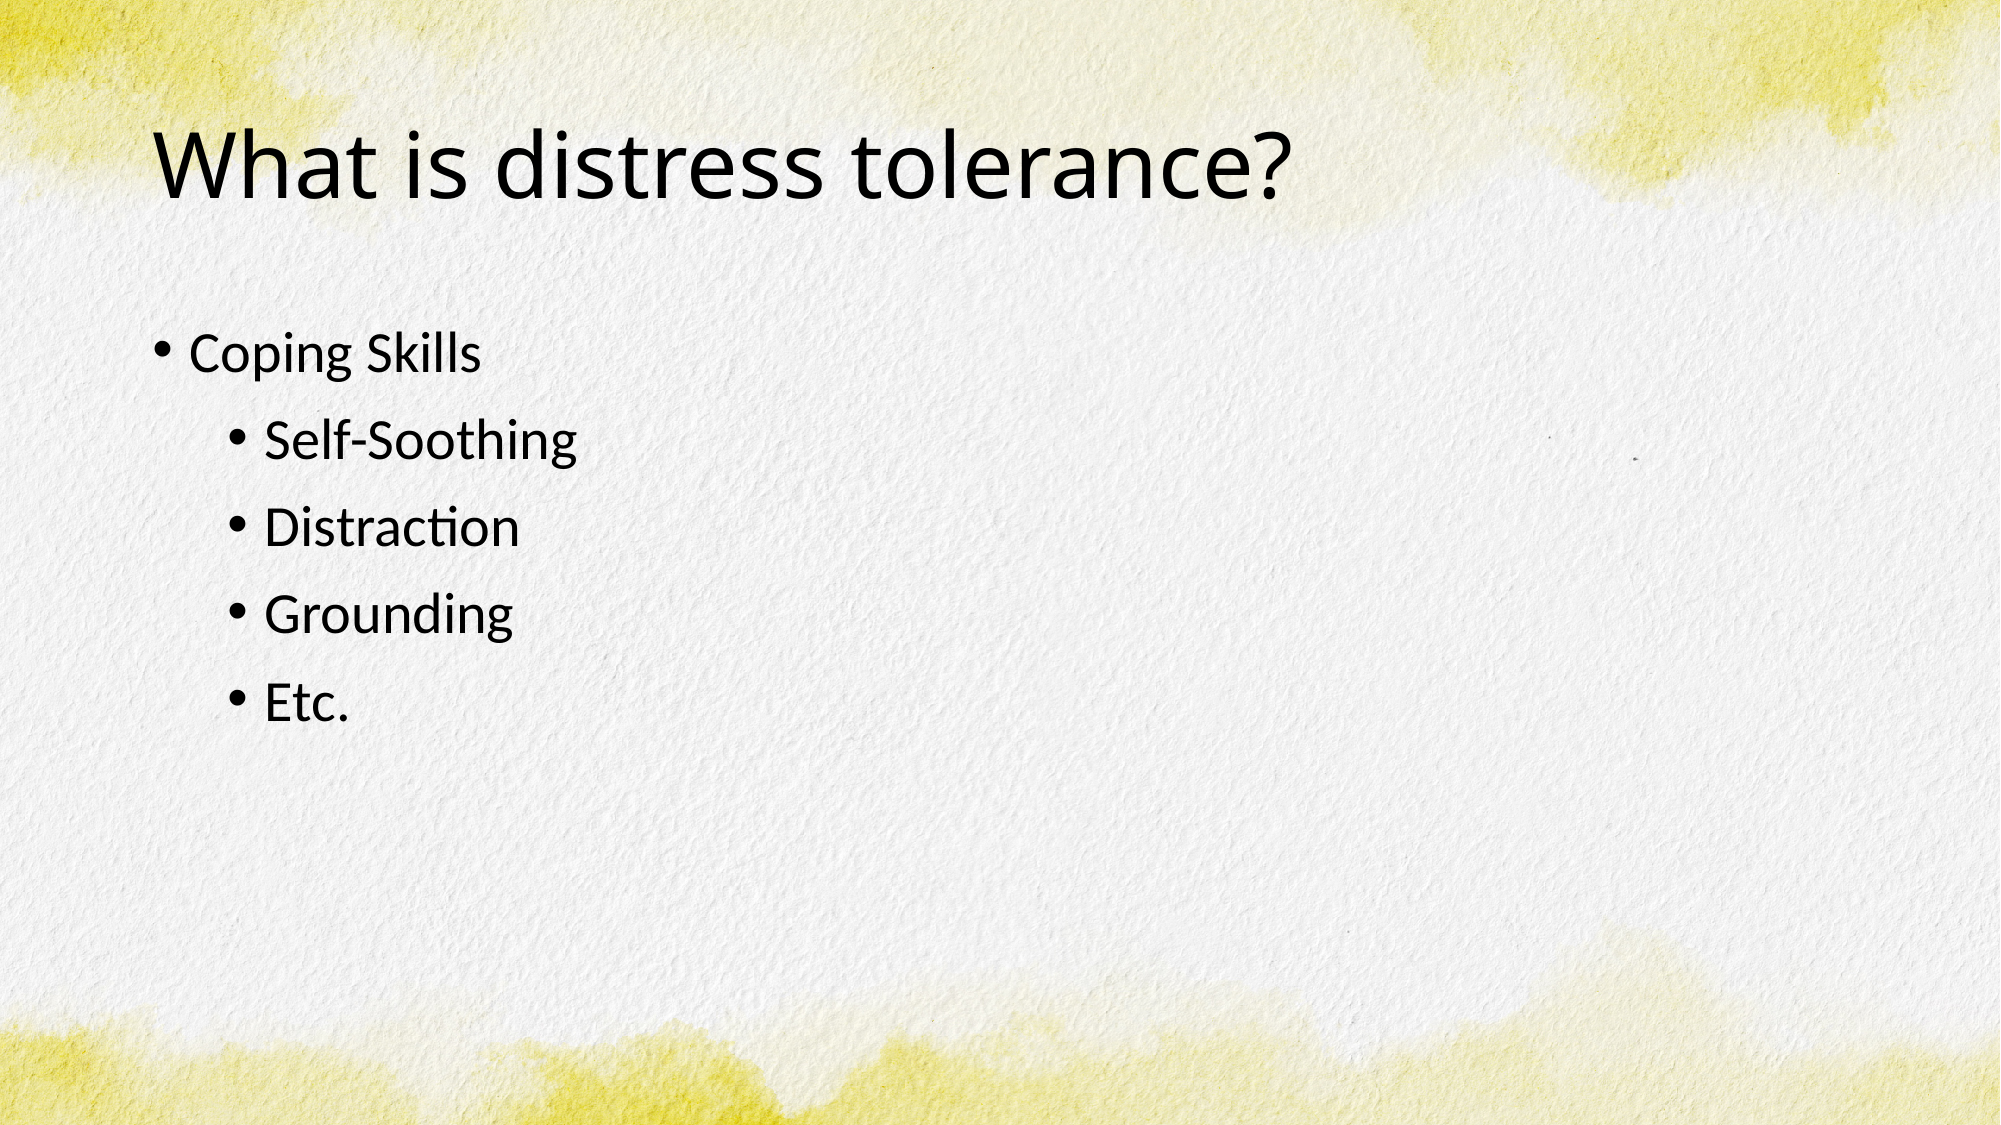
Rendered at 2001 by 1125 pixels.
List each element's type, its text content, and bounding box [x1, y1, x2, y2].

list Coping Skills Self-Soothing Distraction Grounding Etc. [137, 299, 1863, 1014]
picture [0, 0, 2000, 1125]
title What is distress tolerance? [137, 59, 1863, 278]
